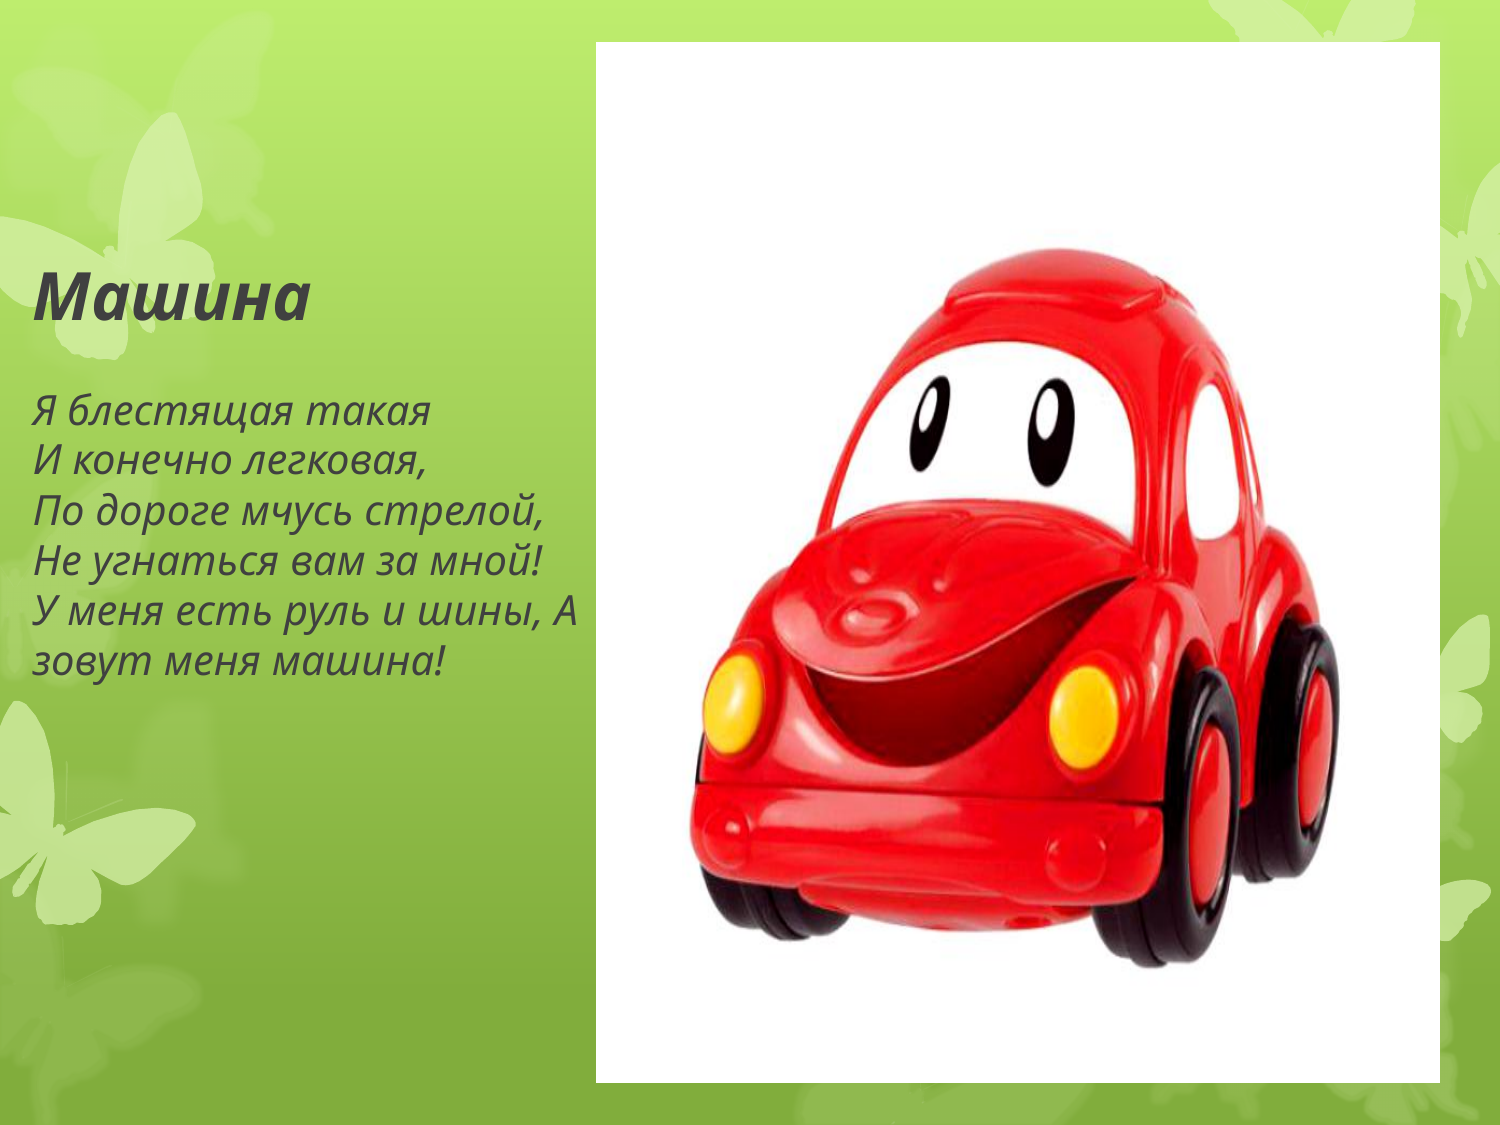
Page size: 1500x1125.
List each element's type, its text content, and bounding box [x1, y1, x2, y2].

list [595, 42, 1441, 1083]
title Машина Я блестящая такая И конечно легковая, По дороге мчусь стрелой, Не угнаться вам за мной! У меня есть руль и шины, А зовут меня машина! [17, 110, 590, 827]
